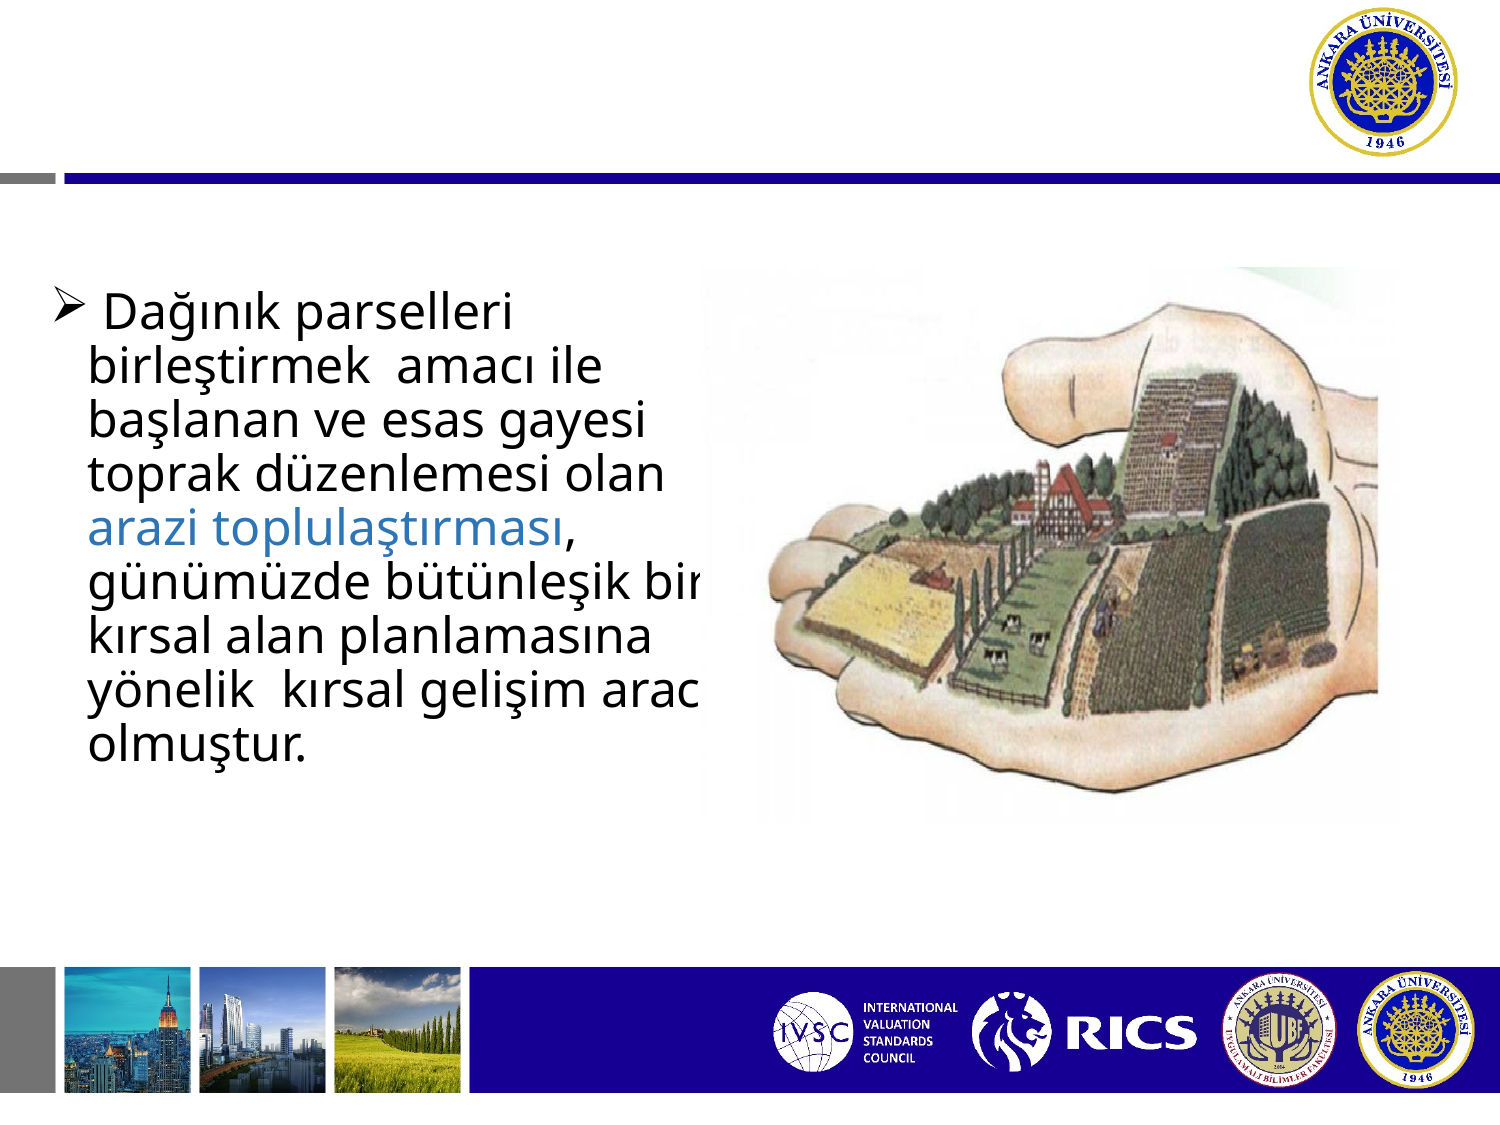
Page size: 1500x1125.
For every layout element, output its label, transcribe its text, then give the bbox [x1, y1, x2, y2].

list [700, 267, 1400, 823]
picture [0, 0, 1500, 1125]
list Dağınık parselleri birleştirmek amacı ile başlanan ve esas gayesi toprak düzenlemesi olan arazi toplulaştırması, günümüzde bütünleşik bir kırsal alan planlamasına yönelik kırsal gelişim aracı olmuştur. [35, 204, 764, 1041]
